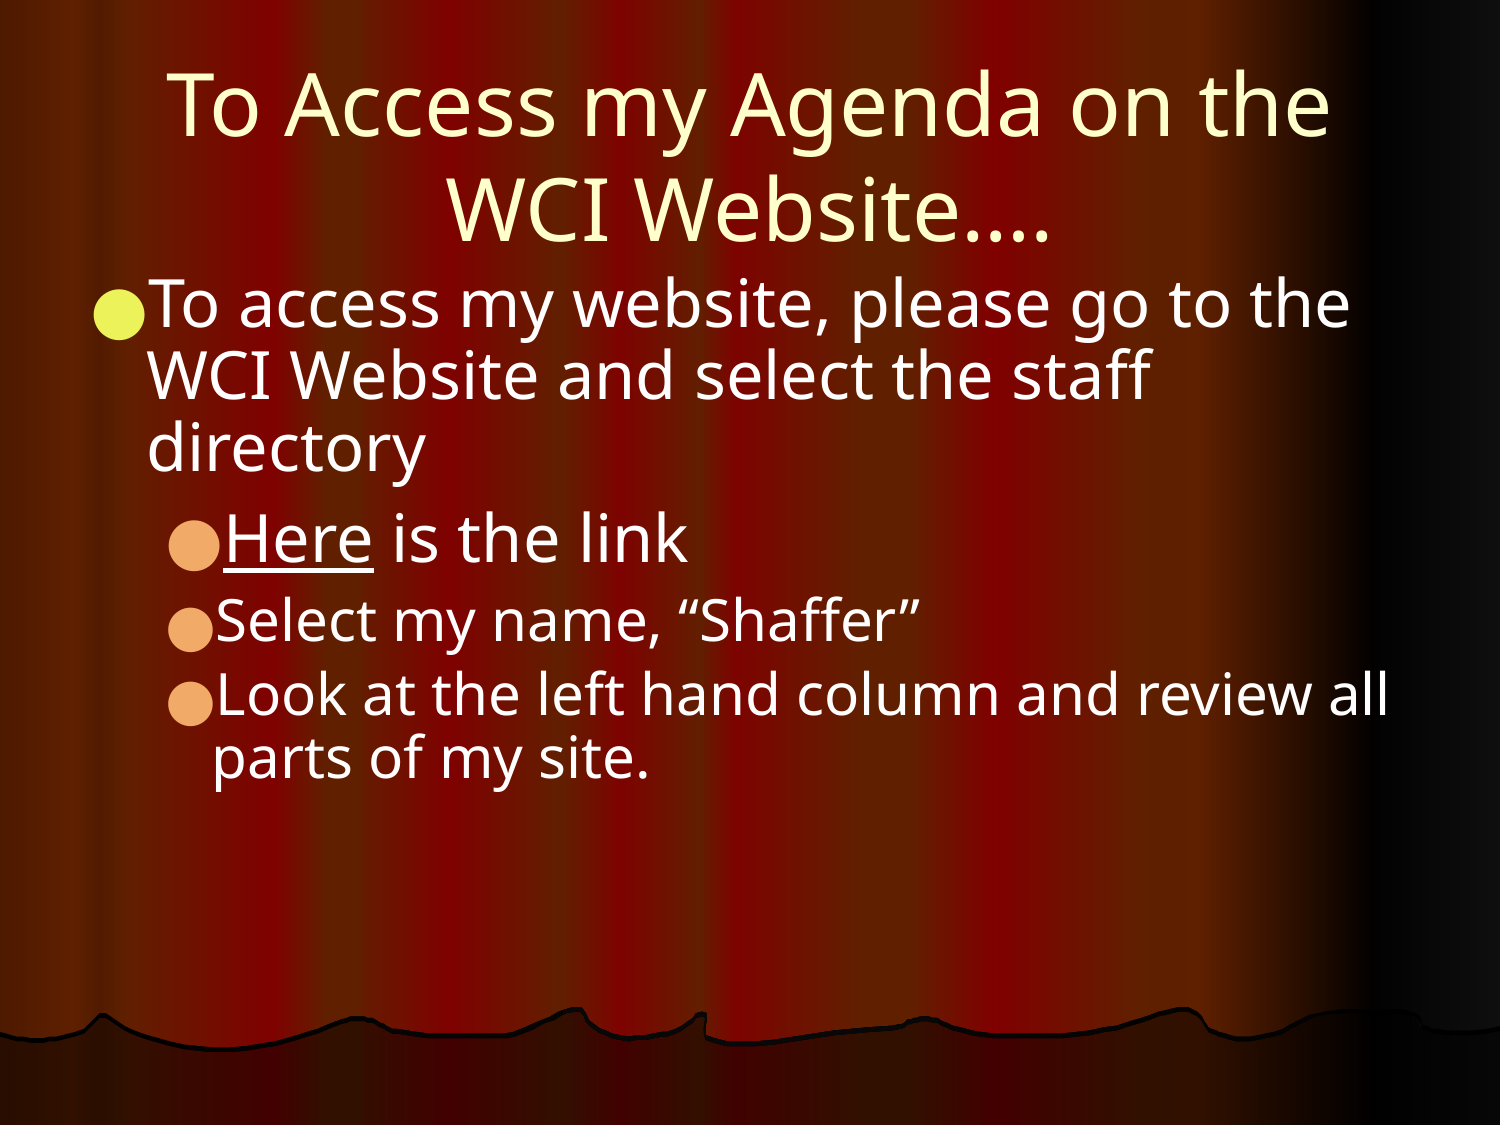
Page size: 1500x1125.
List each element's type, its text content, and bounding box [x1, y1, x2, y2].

title To Access my Agenda on the WCI Website…. [75, 45, 1425, 262]
list To access my website, please go to the WCI Website and select the staff directory Here is the link Select my name, “Shaffer” Look at the left hand column and review all parts of my site. [75, 262, 1425, 1006]
